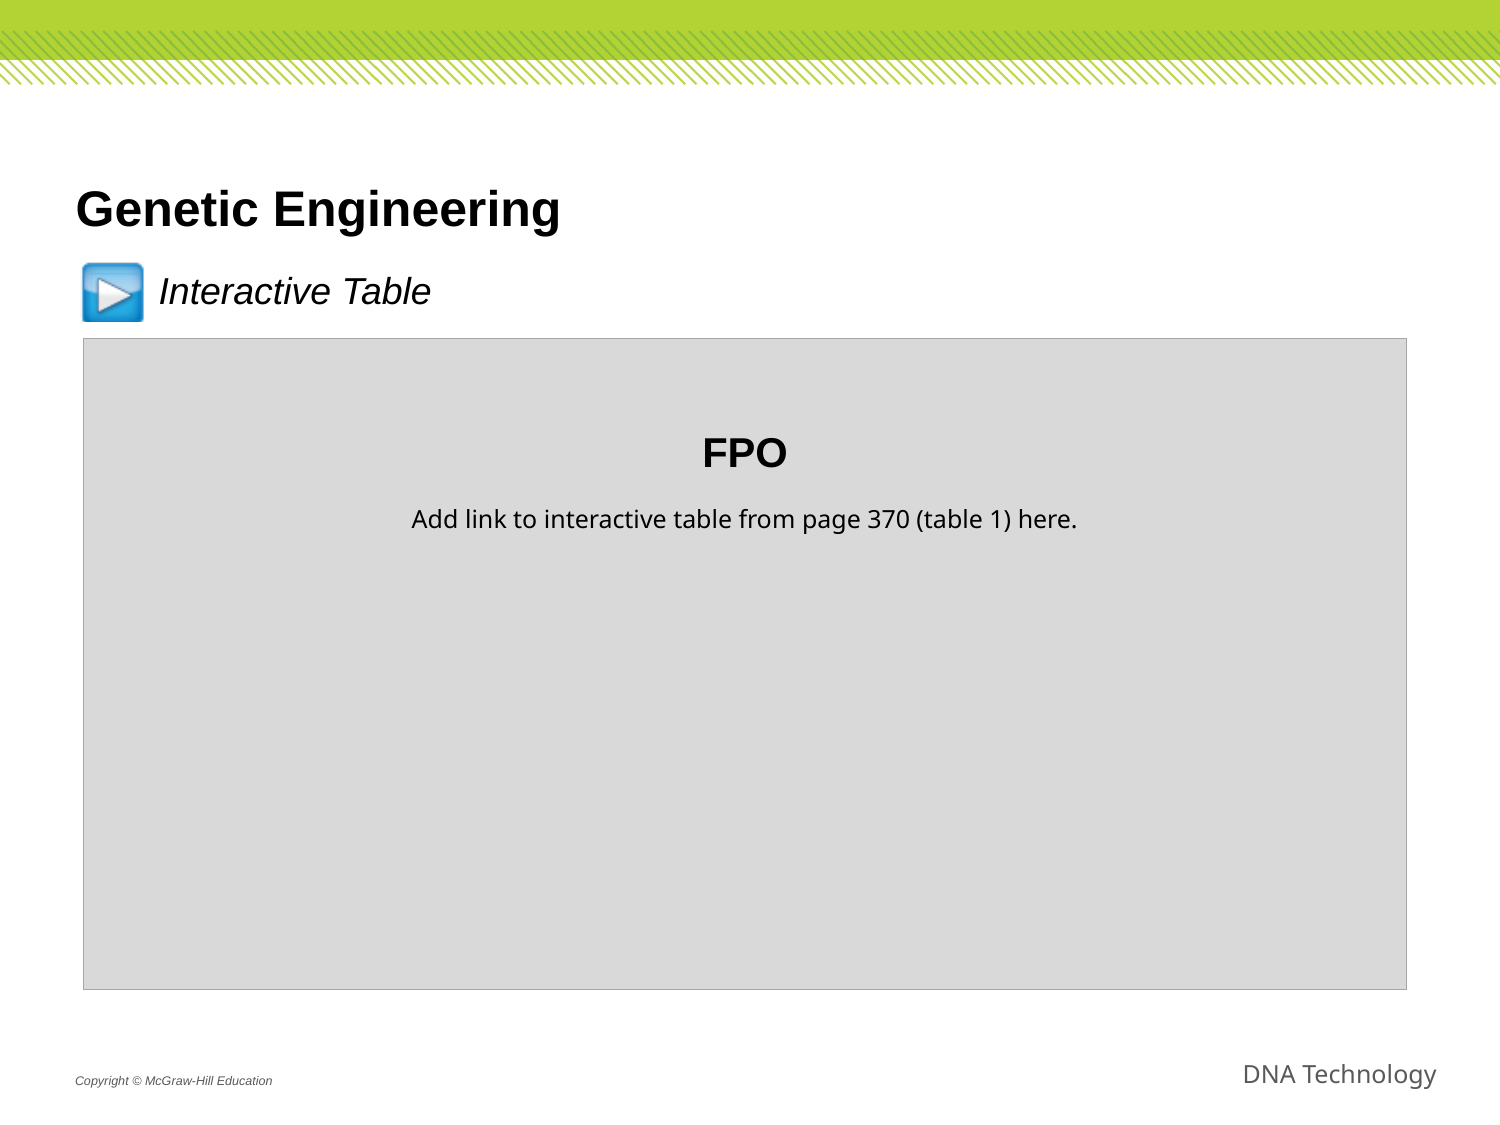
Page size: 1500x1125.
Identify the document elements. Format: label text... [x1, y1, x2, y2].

table_header Interactive Table [84, 264, 1406, 338]
list Genetic Engineering [75, 176, 1399, 262]
table_cell FPO Add link to interactive table from page 370 (table 1) here. [84, 339, 1406, 989]
text_box Copyright © McGraw-Hill Education [74, 1043, 284, 1089]
picture [68, 250, 157, 322]
picture [0, 0, 1500, 86]
text_box DNA Technology [284, 1043, 1437, 1089]
